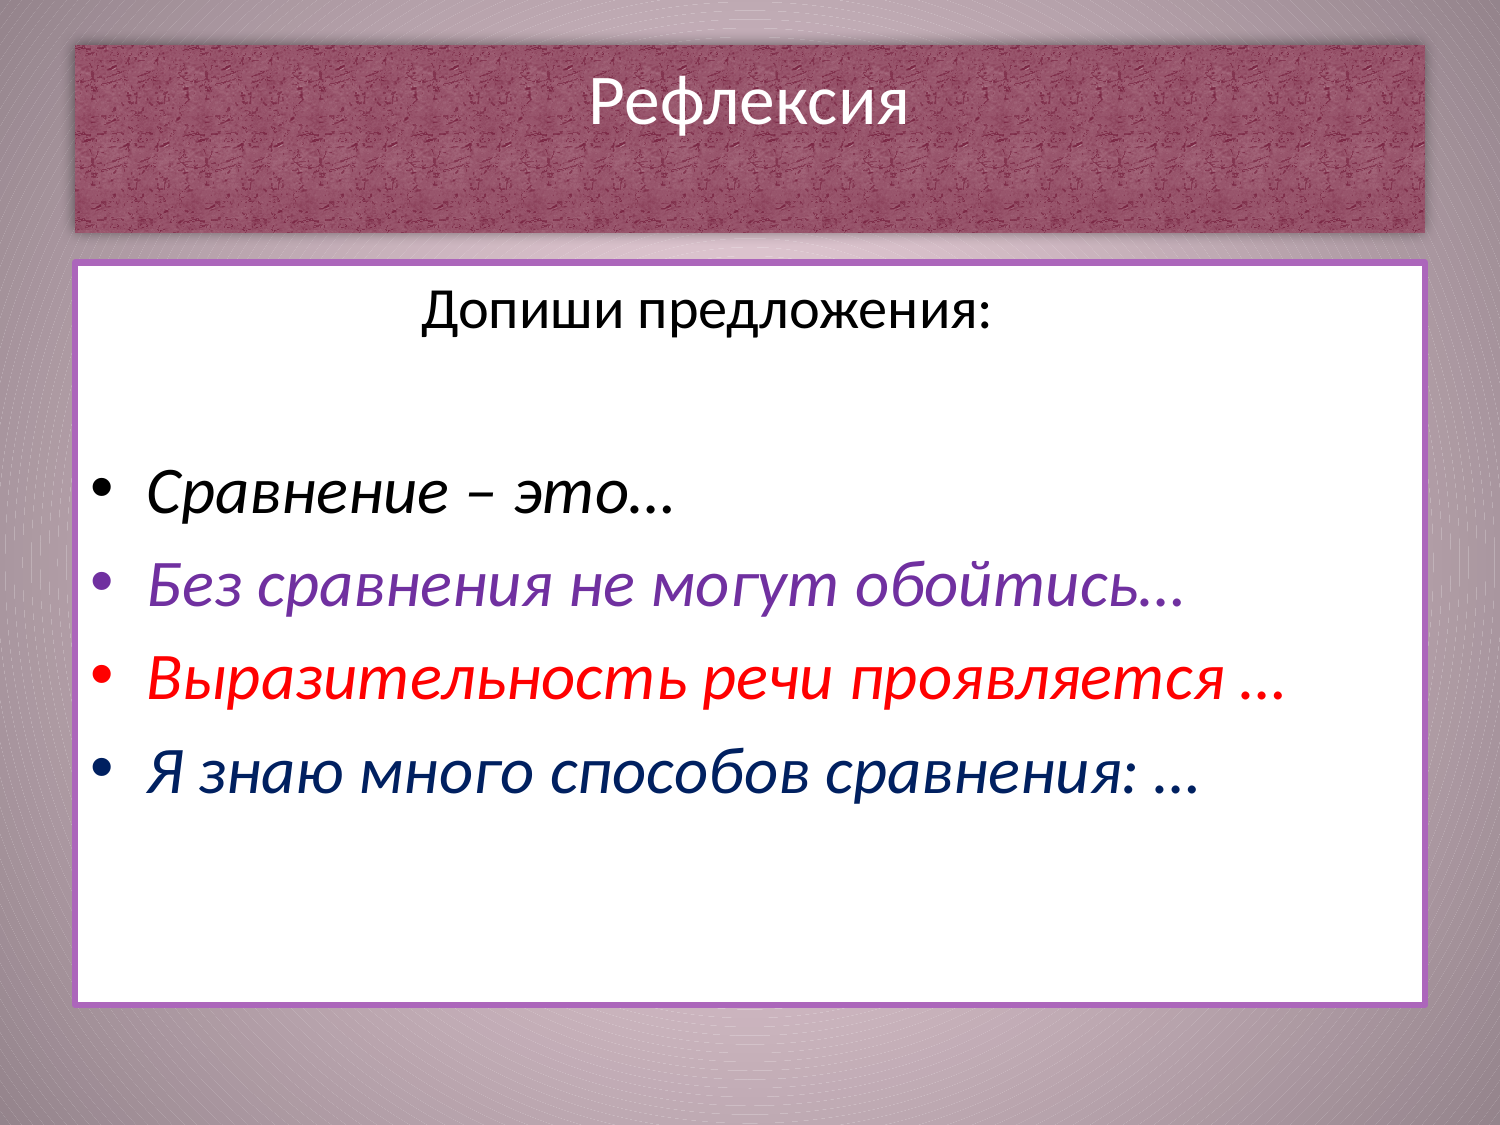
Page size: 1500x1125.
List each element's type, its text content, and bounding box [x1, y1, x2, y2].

title Рефлексия [75, 45, 1425, 233]
list Допиши предложения: Сравнение – это… Без сравнения не могут обойтись… Выразительность речи проявляется … Я знаю много способов сравнения: … [72, 259, 1428, 1008]
